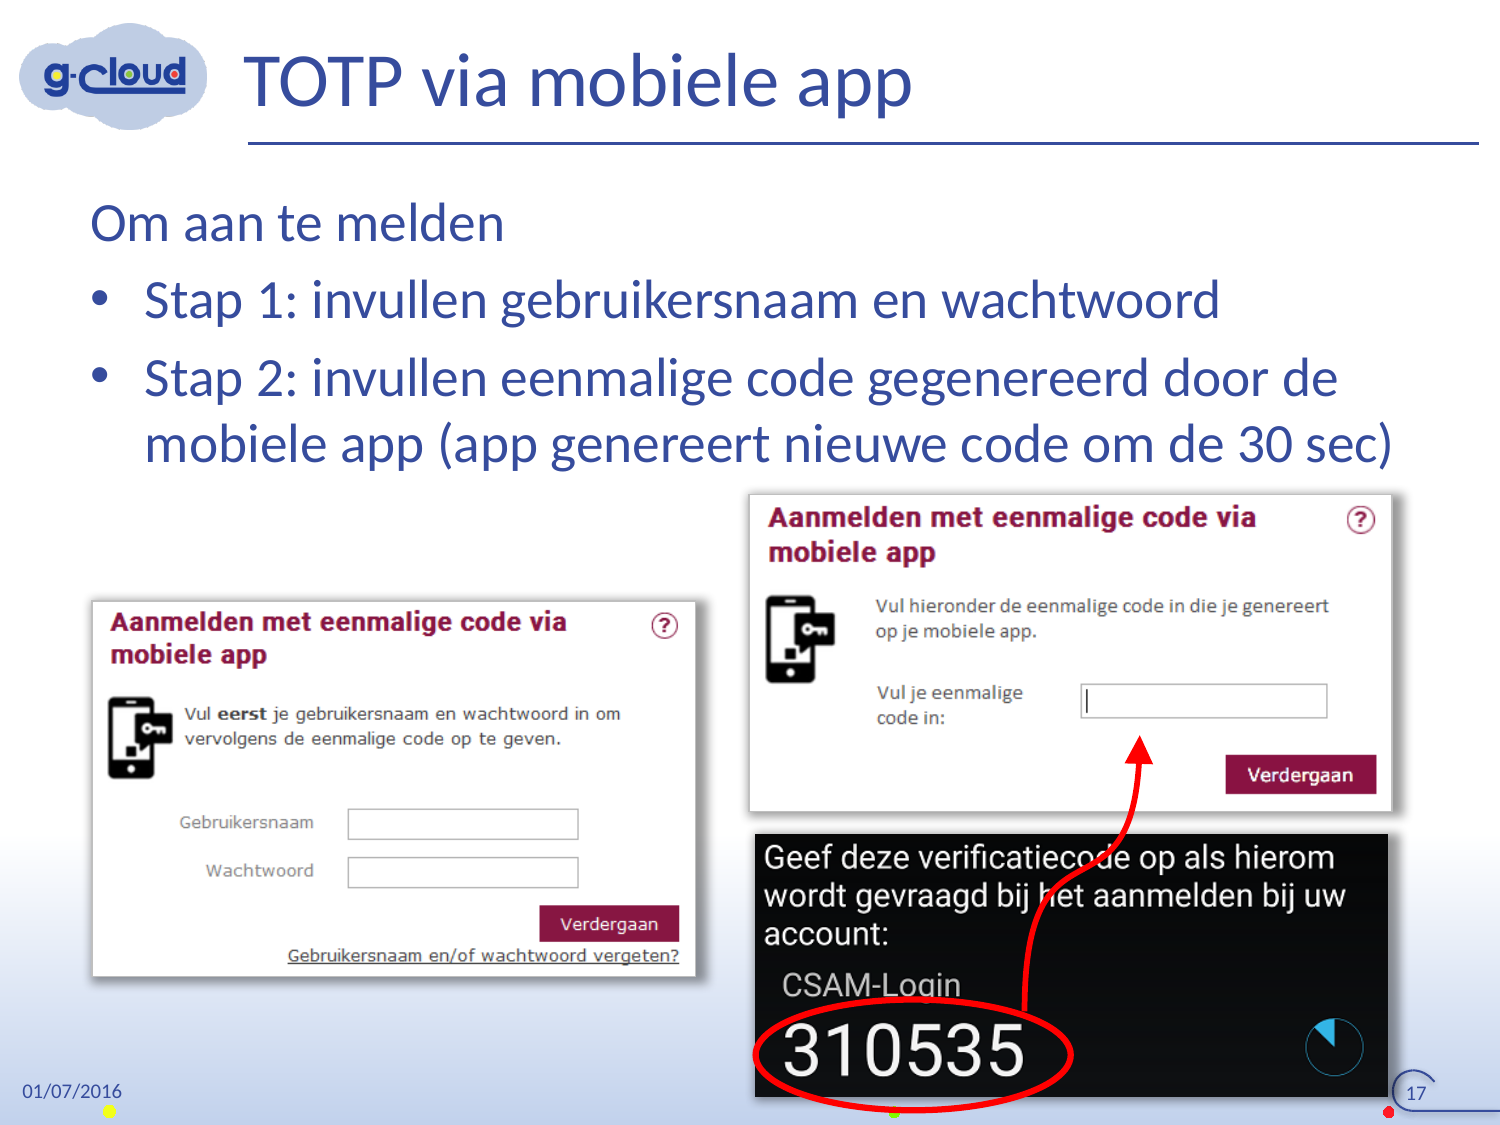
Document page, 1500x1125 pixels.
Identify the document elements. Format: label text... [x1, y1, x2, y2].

slide_number 17 [1394, 1072, 1452, 1108]
picture [92, 601, 696, 977]
text_box [859, 1107, 967, 1111]
picture [755, 833, 1389, 1098]
list Om aan te melden Stap 1: invullen gebruikersnaam en wachtwoord Stap 2: invullen eenmalige code gegenereerd door de mobiele app (app genereert nieuwe code om de 30 sec) [75, 178, 1425, 496]
picture [19, 23, 207, 130]
title TOTP via mobiele app [243, 22, 1480, 131]
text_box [1024, 735, 1141, 1012]
picture [749, 495, 1392, 811]
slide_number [0, 1072, 138, 1108]
